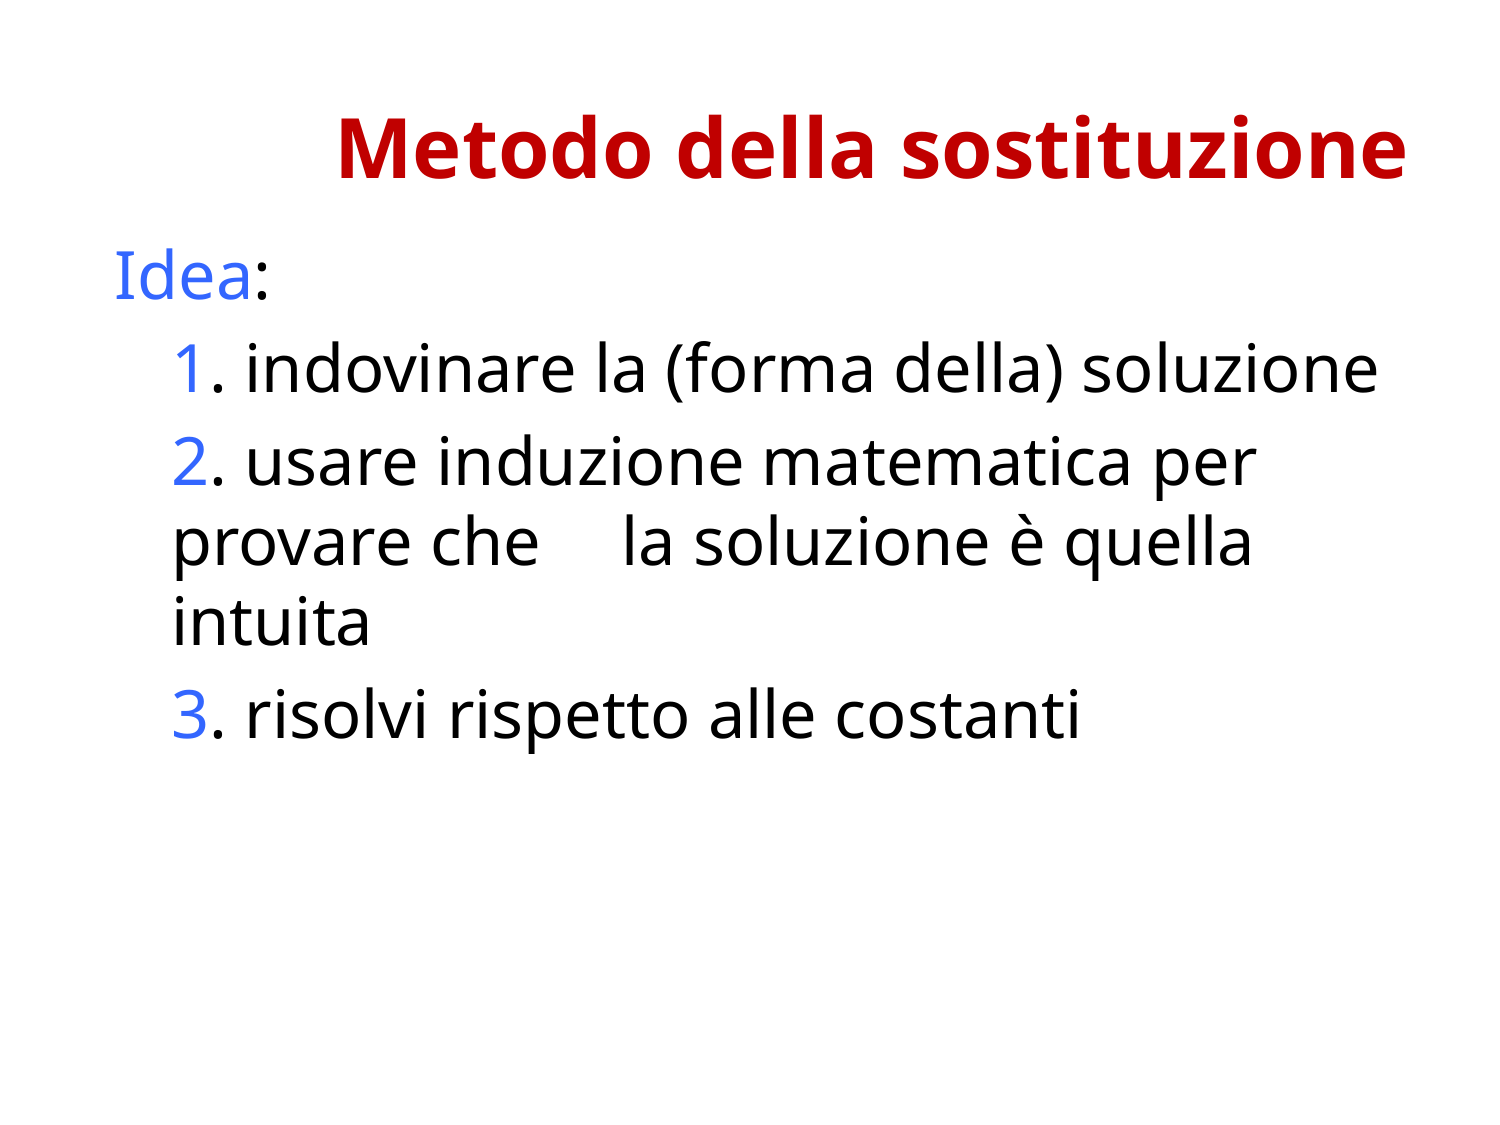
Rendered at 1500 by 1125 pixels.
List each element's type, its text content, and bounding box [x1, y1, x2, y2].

list Idea: 1. indovinare la (forma della) soluzione 2. usare induzione matematica per provare che la soluzione è quella intuita 3. risolvi rispetto alle costanti [99, 224, 1438, 752]
text_box Metodo della sostituzione [74, 87, 1425, 238]
